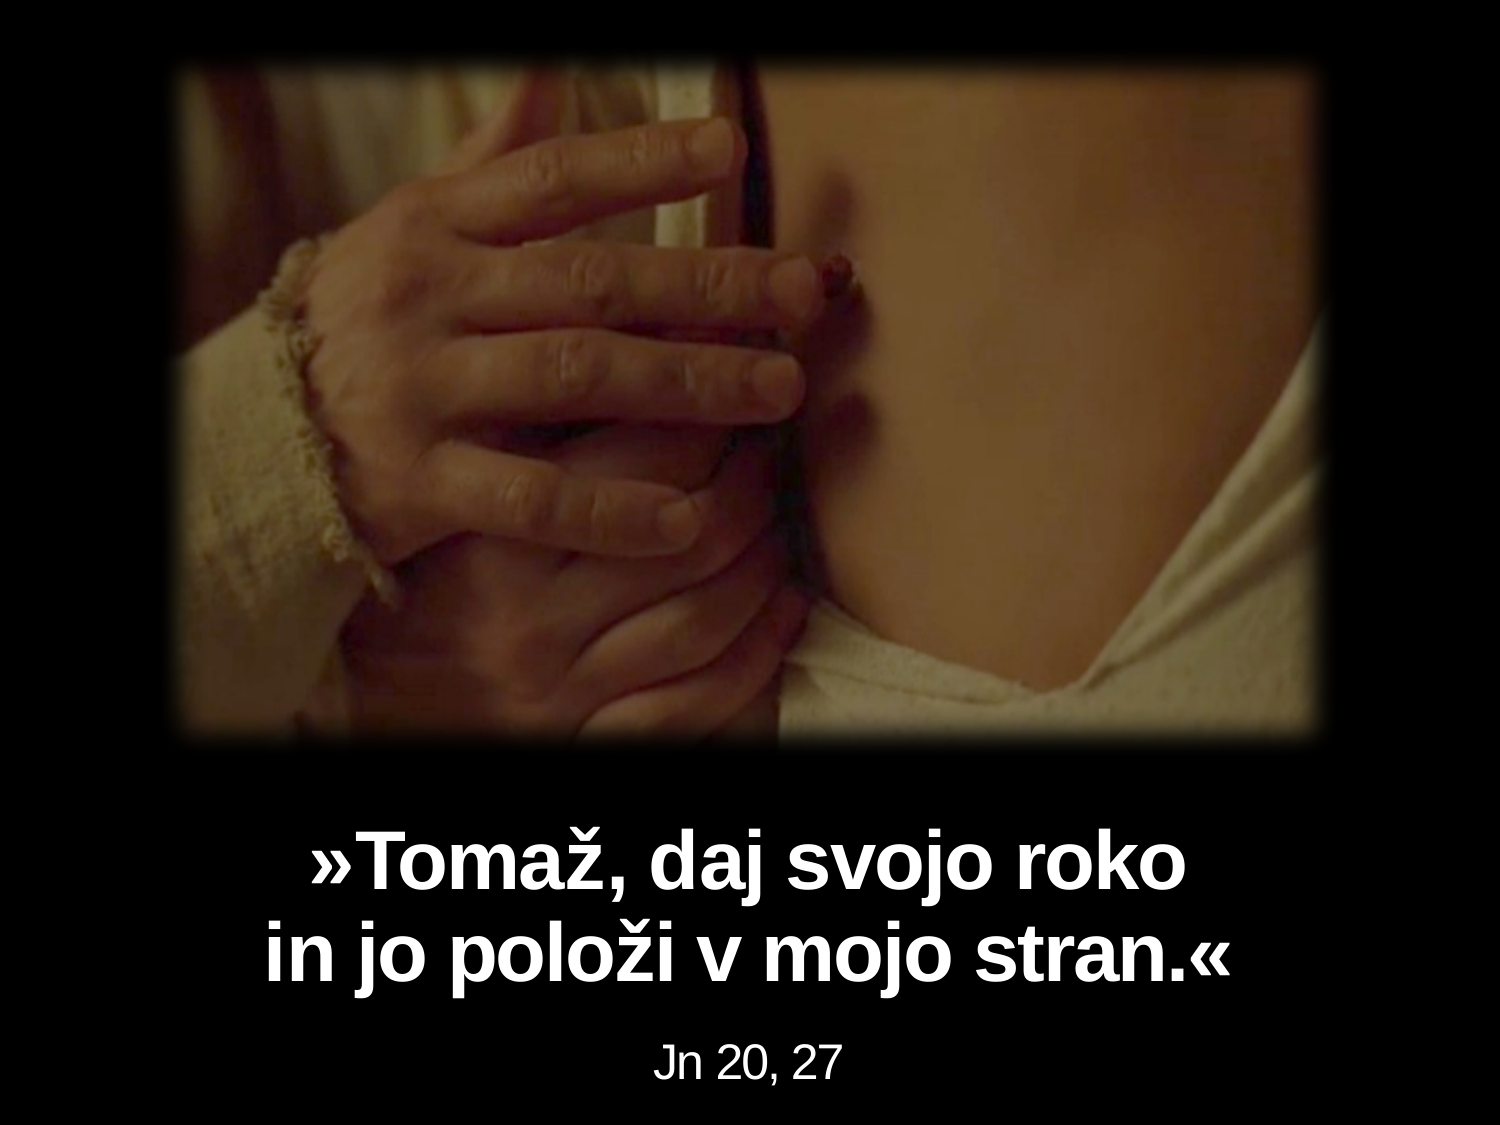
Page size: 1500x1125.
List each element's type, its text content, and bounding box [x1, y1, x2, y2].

picture [157, 45, 1340, 759]
text_box »Tomaž, daj svojo roko in jo položi v mojo stran.« Jn 20, 27 [0, 807, 1499, 1097]
